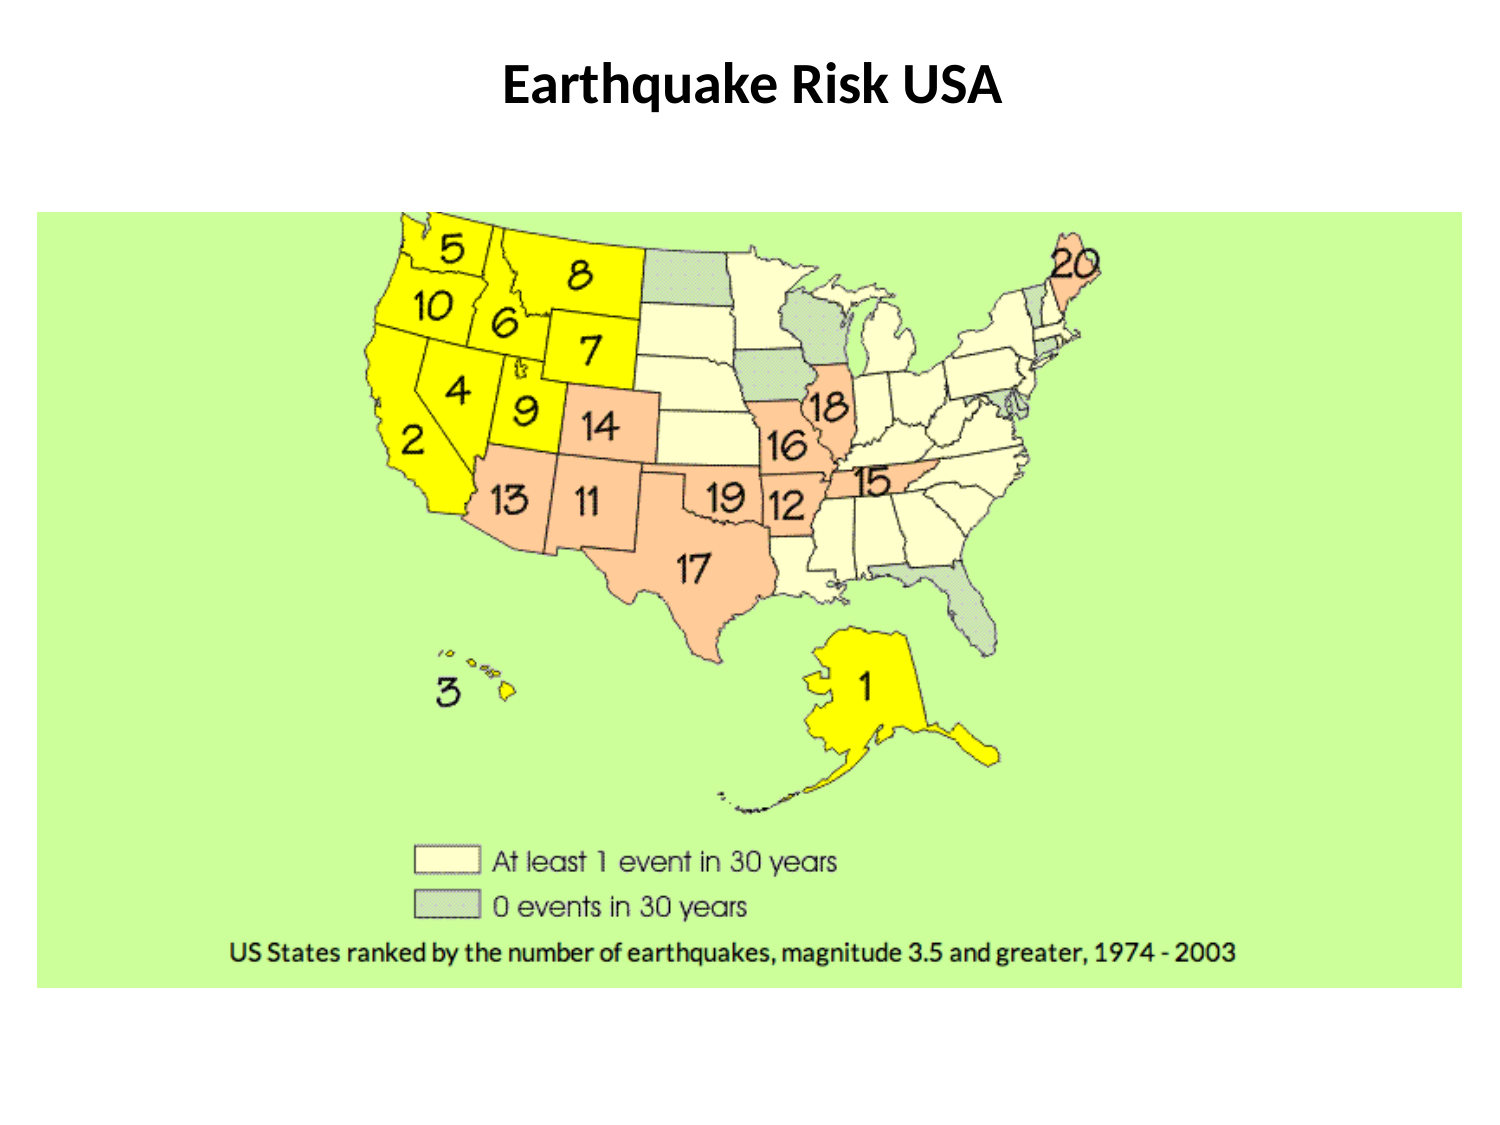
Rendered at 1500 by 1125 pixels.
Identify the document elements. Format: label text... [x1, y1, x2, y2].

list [37, 212, 1462, 988]
text_box Earthquake Risk USA [2, 37, 1500, 123]
